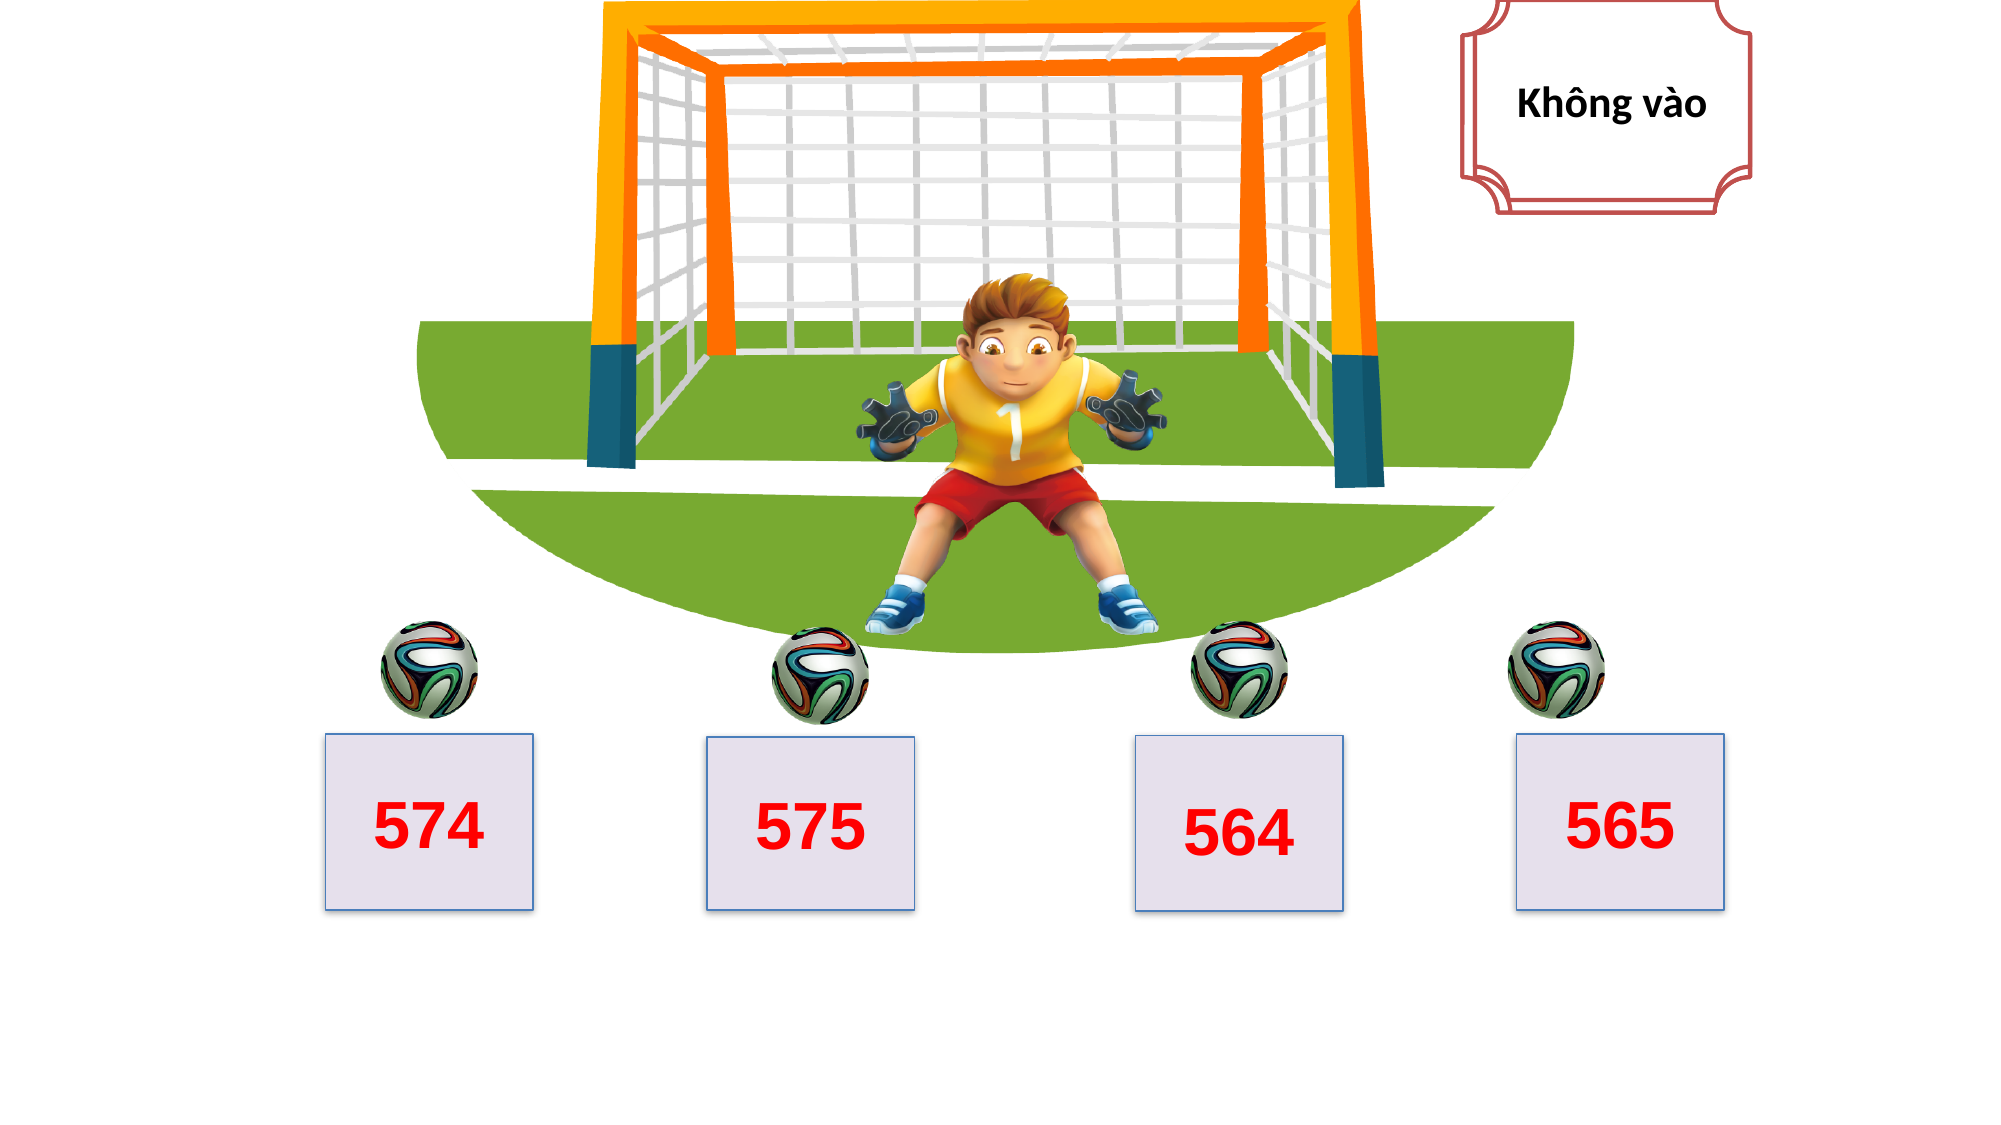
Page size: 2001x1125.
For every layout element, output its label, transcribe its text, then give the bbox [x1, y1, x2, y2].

text_box 575 [706, 809, 915, 911]
text_box 574 [325, 809, 534, 911]
text_box Không vào [1748, 31, 1753, 169]
text_box 565 [1516, 809, 1725, 911]
picture [245, 0, 1746, 801]
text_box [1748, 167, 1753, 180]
text_box 564 [1135, 809, 1344, 912]
